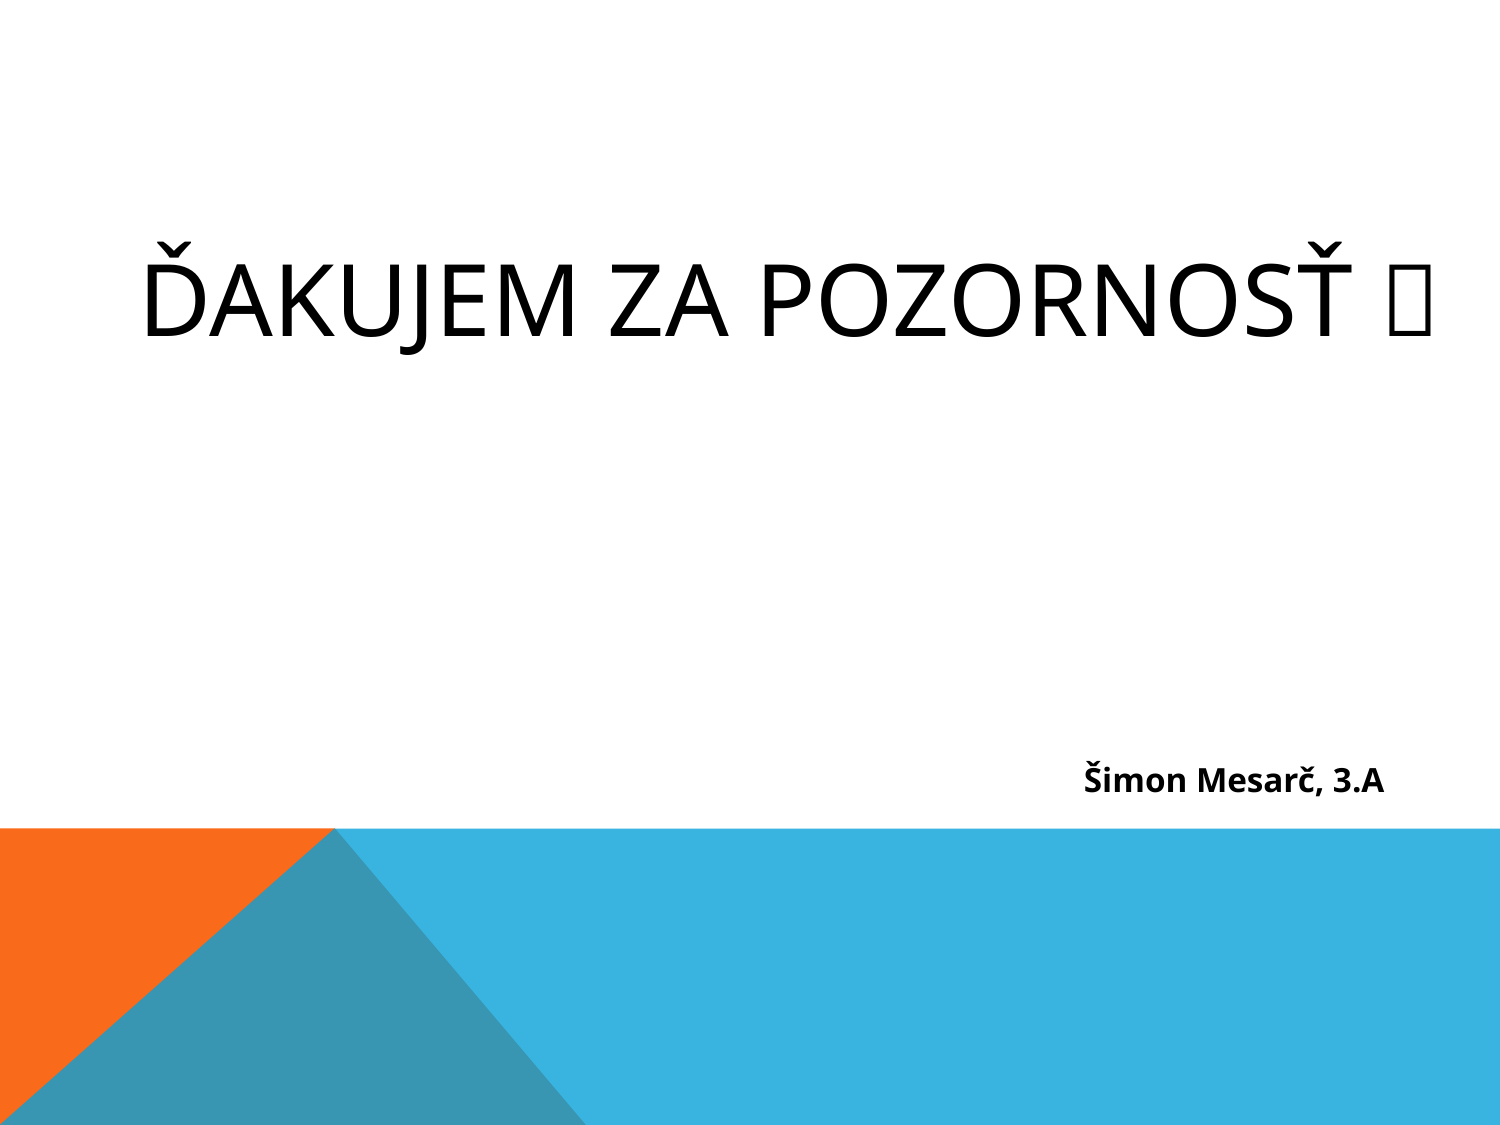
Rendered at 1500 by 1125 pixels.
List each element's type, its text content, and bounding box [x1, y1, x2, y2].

title Ďakujem za pozornosť  [123, 90, 1477, 504]
list Šimon Mesarč, 3.A [1068, 751, 1500, 1125]
